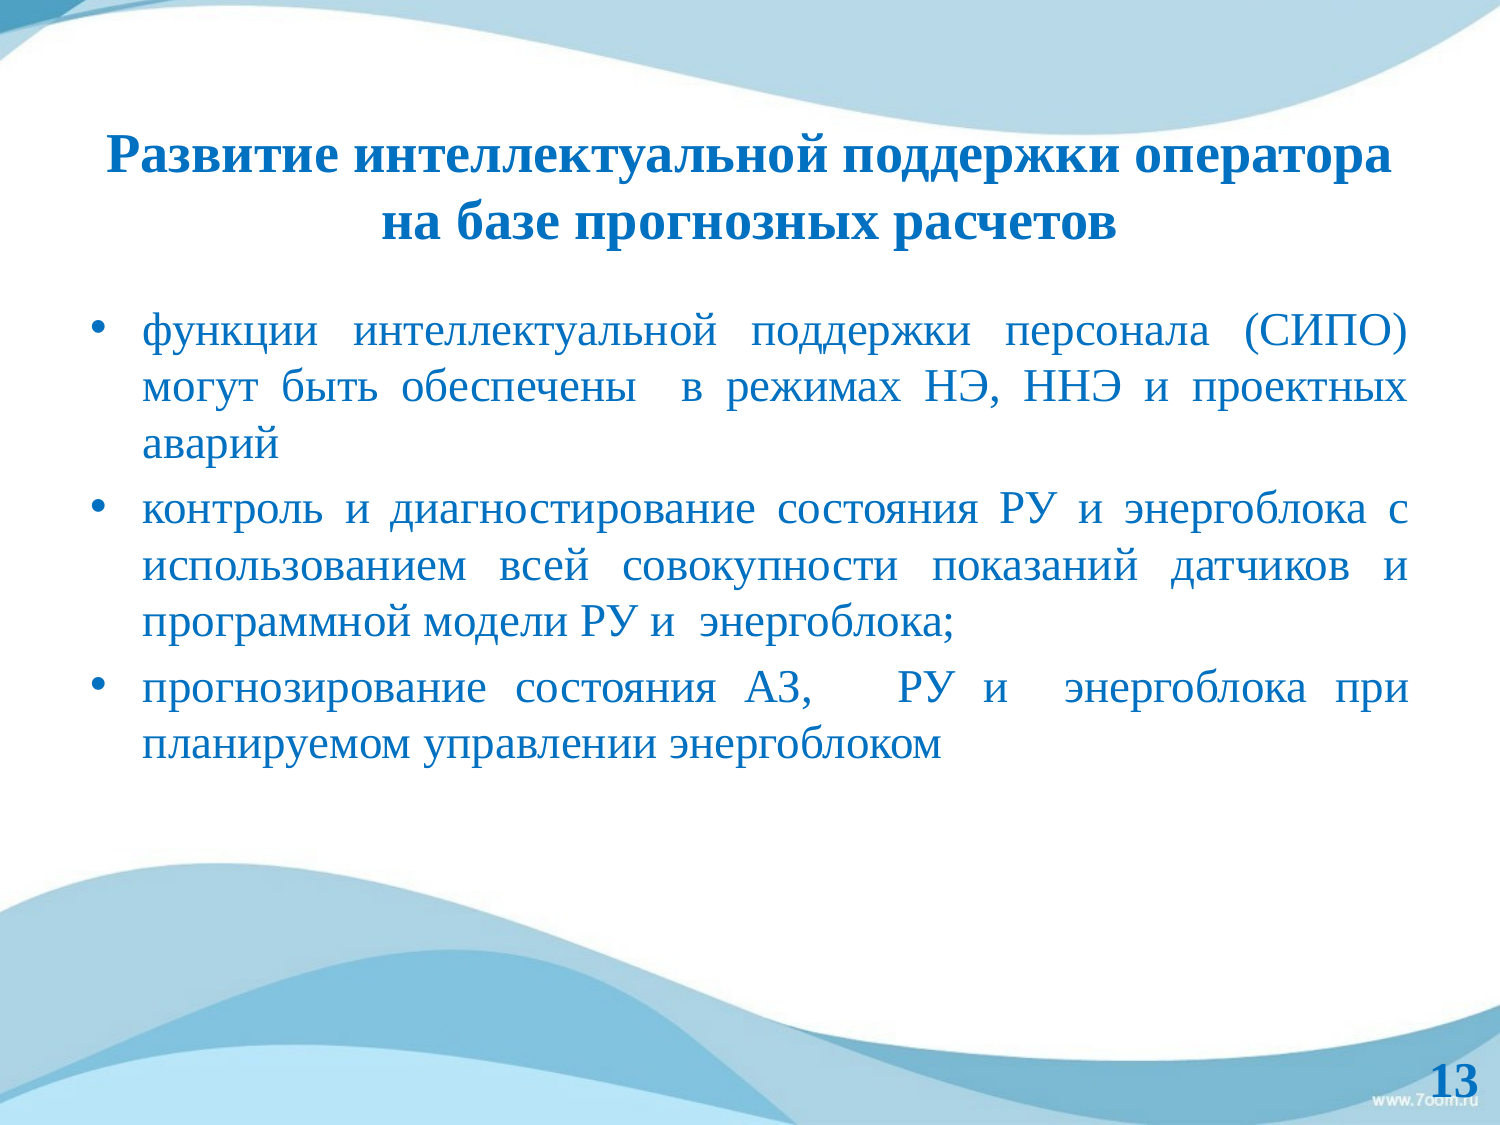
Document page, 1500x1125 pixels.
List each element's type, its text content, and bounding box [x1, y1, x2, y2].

picture [0, 0, 1500, 1125]
list функции интеллектуальной поддержки персонала (СИПО) могут быть обеспечены в режимах НЭ, ННЭ и проектных аварий контроль и диагностирование состояния РУ и энергоблока с использованием всей совокупности показаний датчиков и программной модели РУ и энергоблока; прогнозирование состояния АЗ, РУ и энергоблока при планируемом управлении энергоблоком [75, 290, 1425, 780]
text_box 13 [1411, 1047, 1494, 1108]
title Развитие интеллектуальной поддержки оператора на базе прогнозных расчетов [75, 90, 1425, 278]
